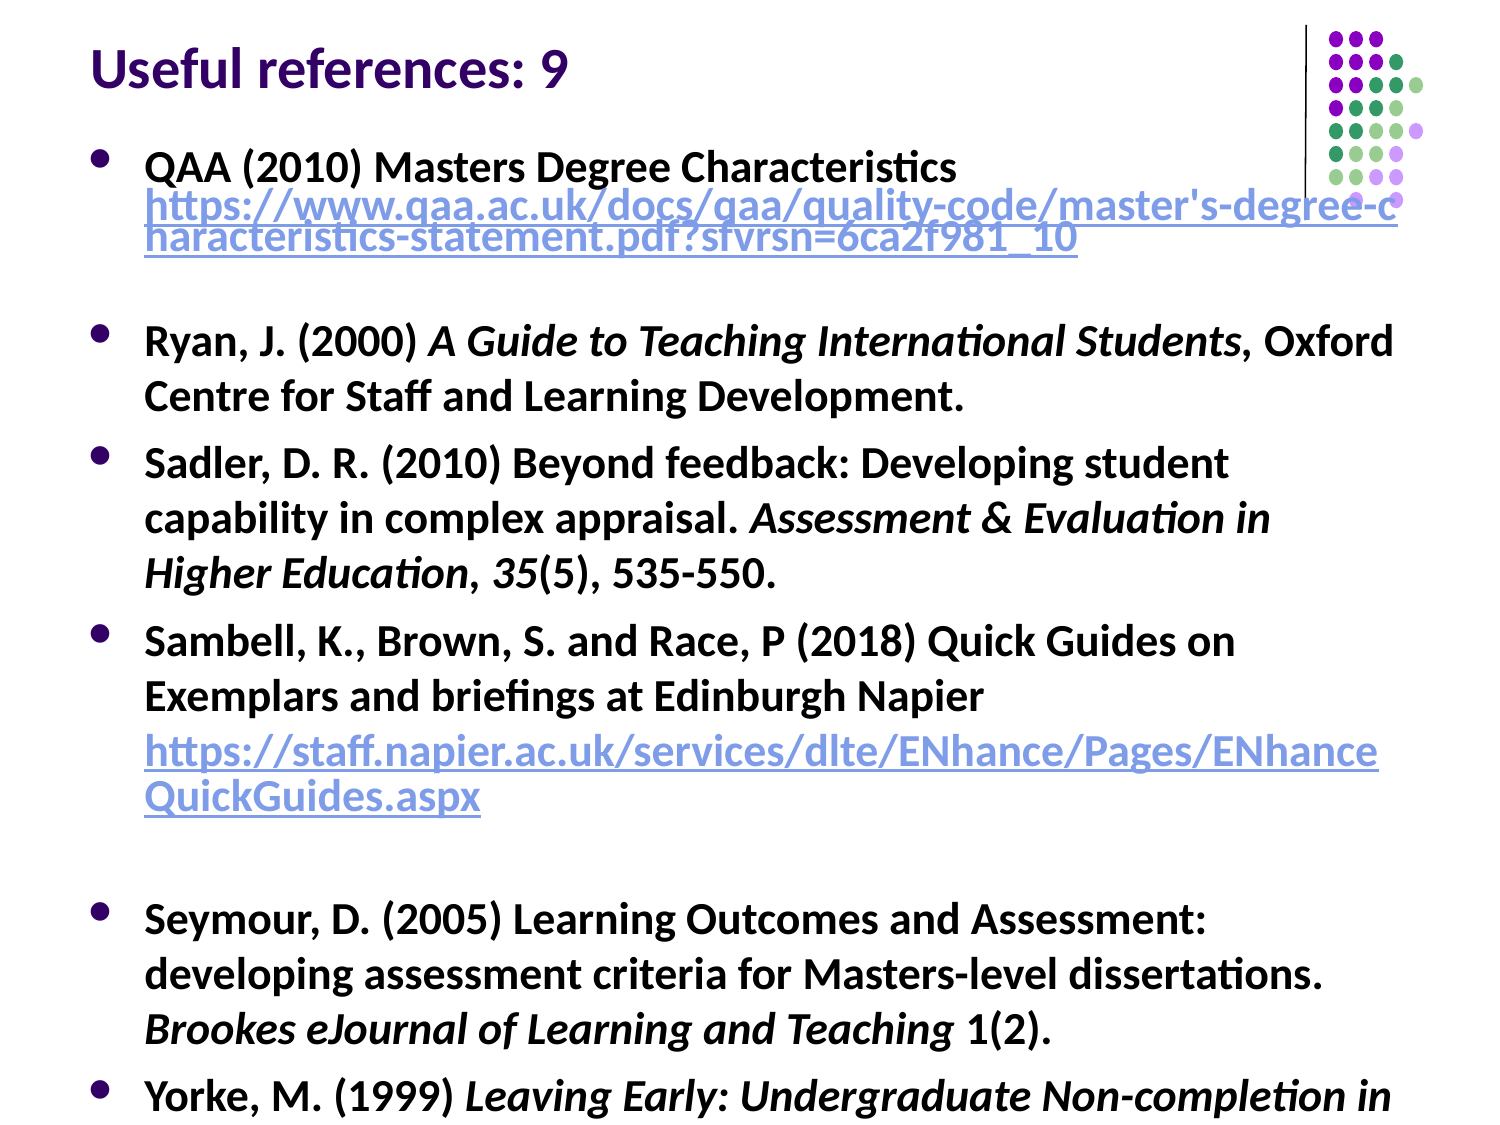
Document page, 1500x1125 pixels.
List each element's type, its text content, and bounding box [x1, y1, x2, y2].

title Useful references: 9 [74, 19, 1313, 108]
list QAA (2010) Masters Degree Characteristics https://www.qaa.ac.uk/docs/qaa/quality-code/master's-degree-characteristics-statement.pdf?sfvrsn=6ca2f981_10 Ryan, J. (2000) A Guide to Teaching International Students, Oxford Centre for Staff and Learning Development. Sadler, D. R. (2010) Beyond feedback: Developing student capability in complex appraisal. Assessment & Evaluation in Higher Education, 35(5), 535-550. Sambell, K., Brown, S. and Race, P (2018) Quick Guides on Exemplars and briefings at Edinburgh Napier https://staff.napier.ac.uk/services/dlte/ENhance/Pages/ENhanceQuickGuides.aspx Seymour, D. (2005) Learning Outcomes and Assessment: developing assessment criteria for Masters-level dissertations. Brookes eJournal of Learning and Teaching 1(2). Yorke, M. (1999) Leaving Early: Undergraduate Non-completion in Higher Education, London: Routledge. [72, 144, 1424, 931]
